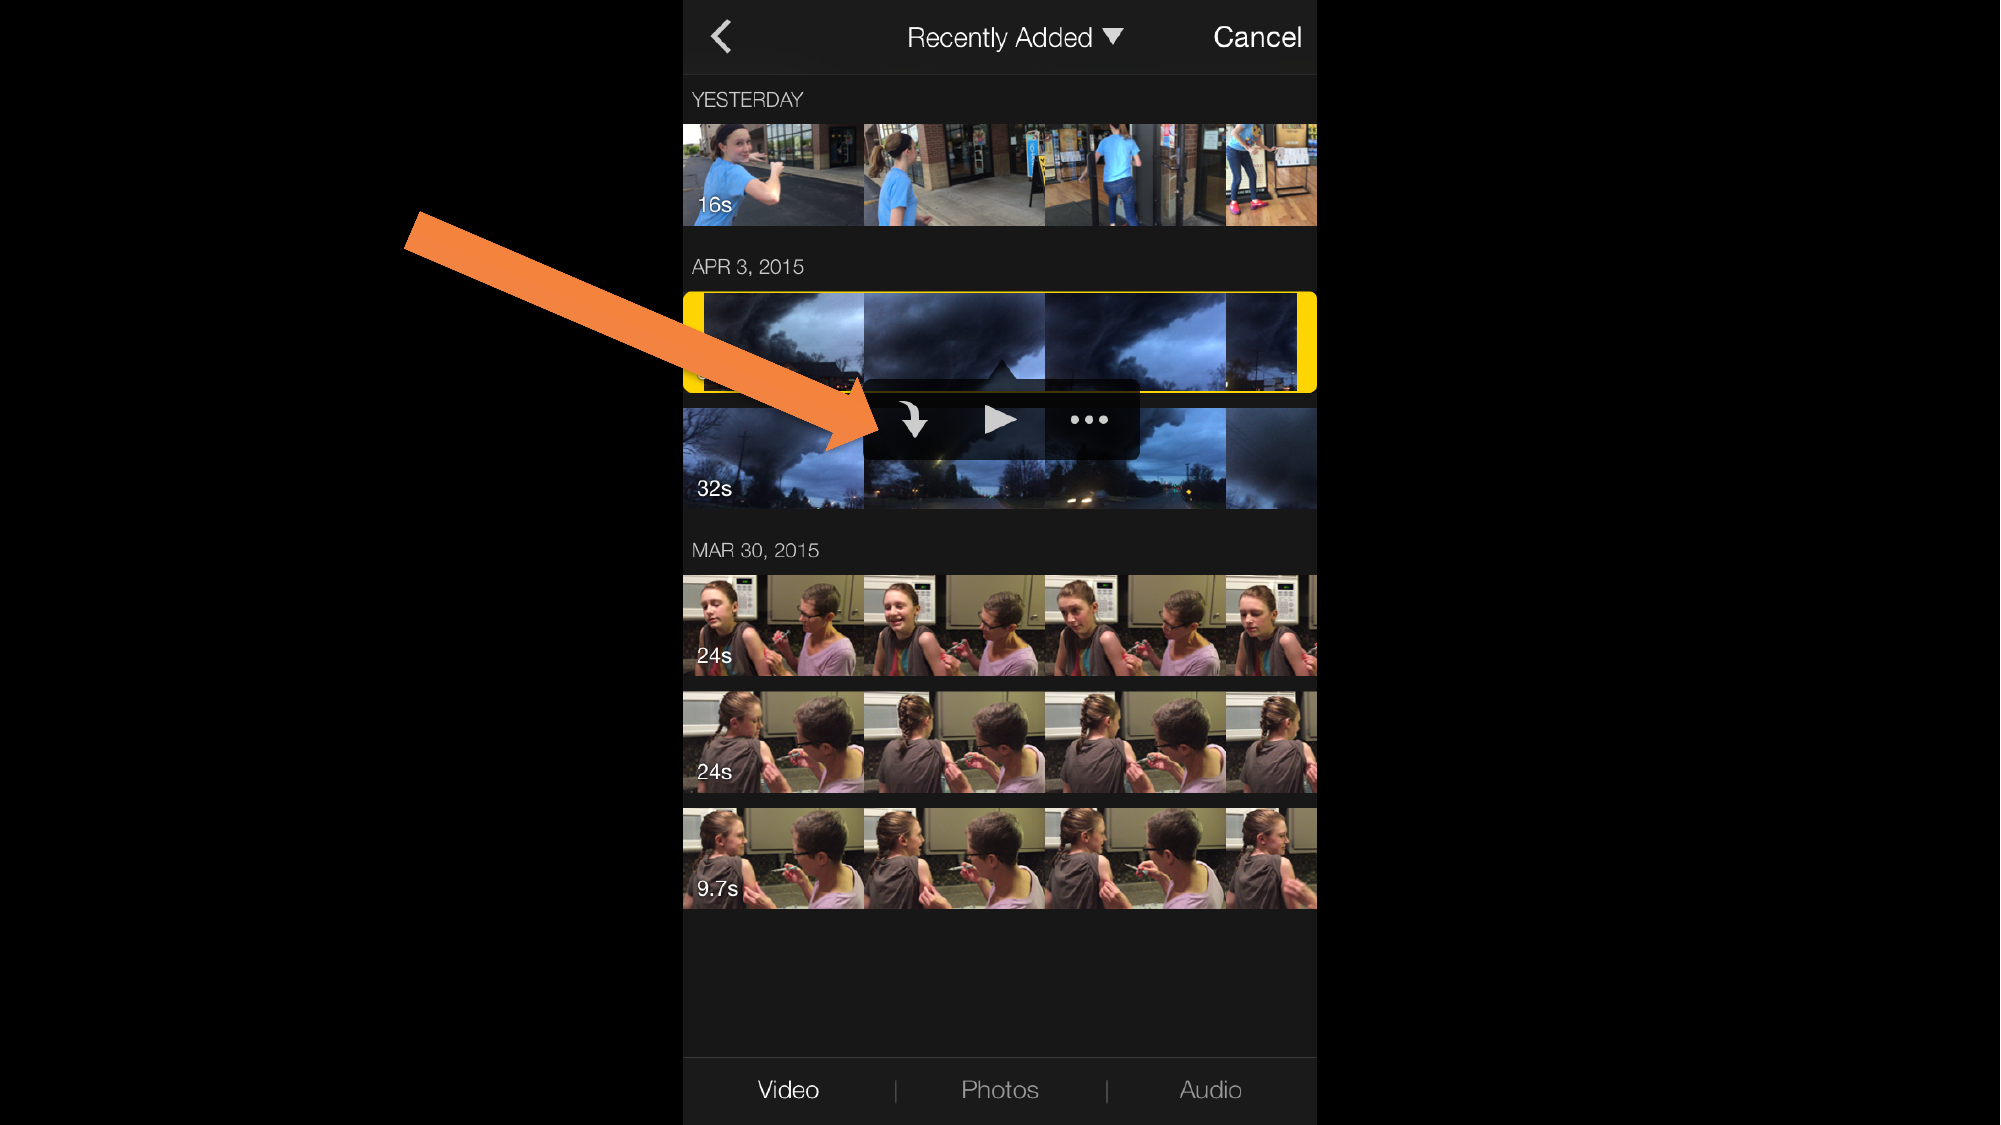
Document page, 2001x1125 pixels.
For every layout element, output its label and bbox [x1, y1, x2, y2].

picture [683, 0, 1317, 1125]
text_box [404, 211, 683, 368]
